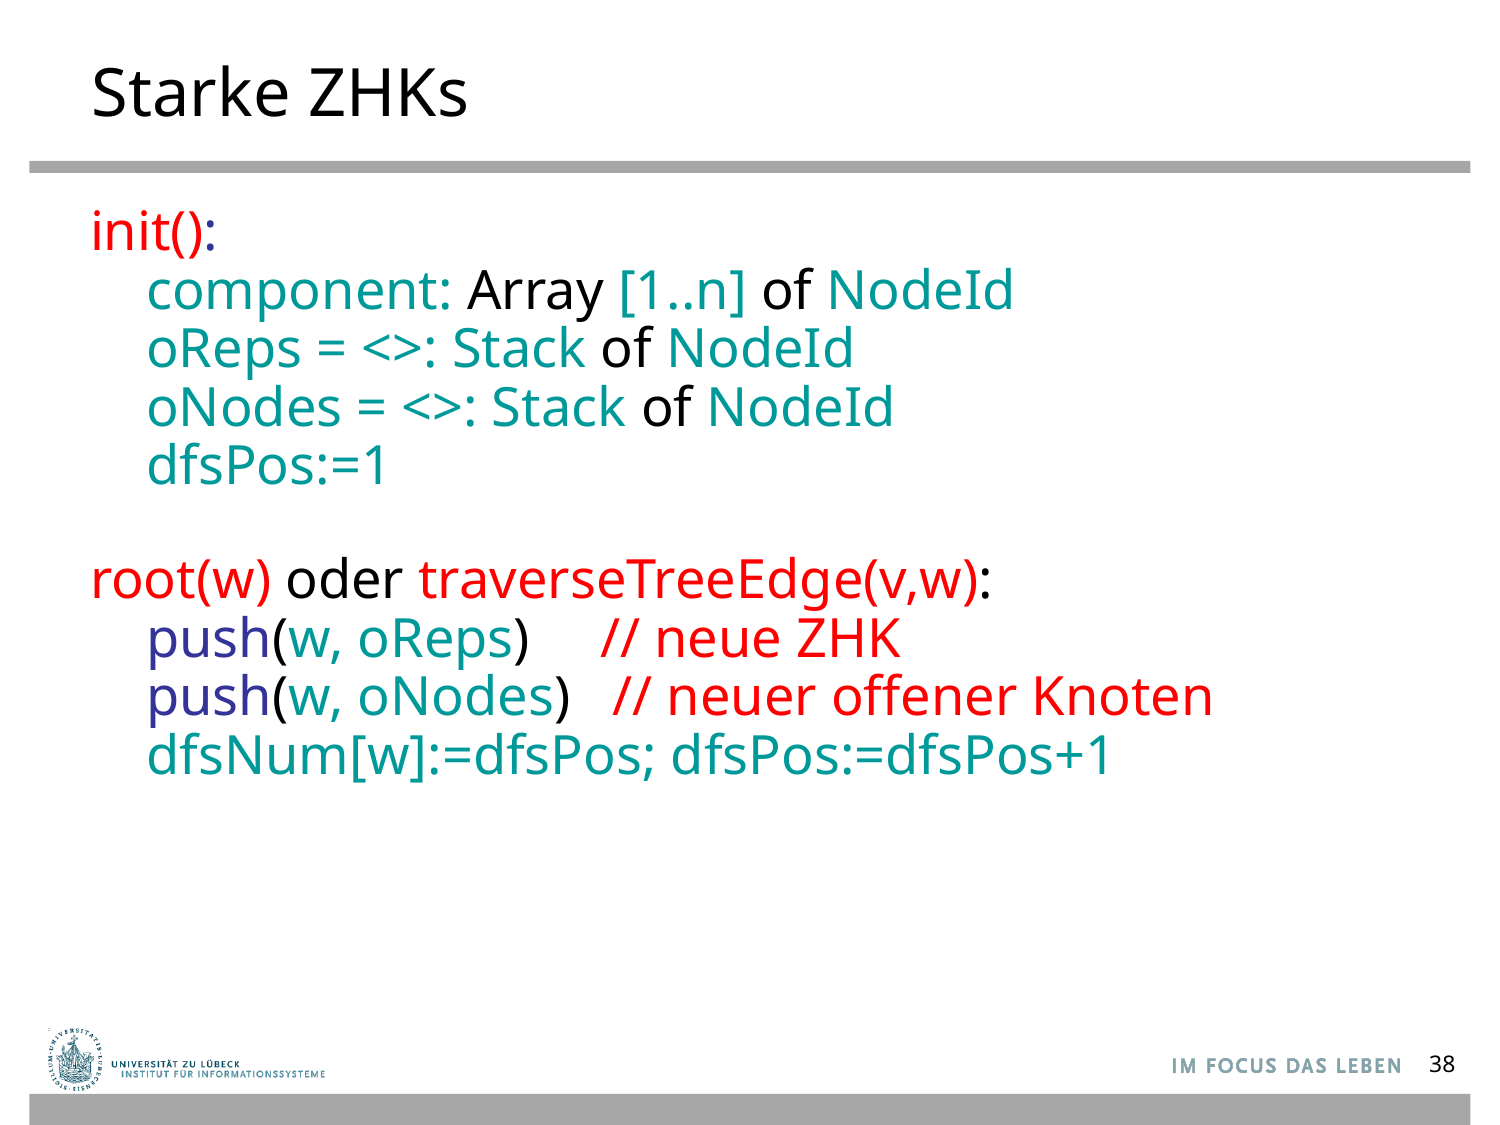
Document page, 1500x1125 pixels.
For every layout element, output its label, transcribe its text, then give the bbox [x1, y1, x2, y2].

picture [1173, 1058, 1305, 1073]
title Starke ZHKs [76, 42, 1427, 126]
list init(): component: Array [1..n] of NodeId oReps = <>: Stack of NodeId oNodes = <>: Stack of NodeId dfsPos:=1 root(w) oder traverseTreeEdge(v,w): push(w, oReps) // neue ZHK push(w, oNodes) // neuer offener Knoten dfsNum[w]:=dfsPos; dfsPos:=dfsPos+1 [75, 196, 1425, 1012]
slide_number 38 [1305, 1050, 1471, 1083]
